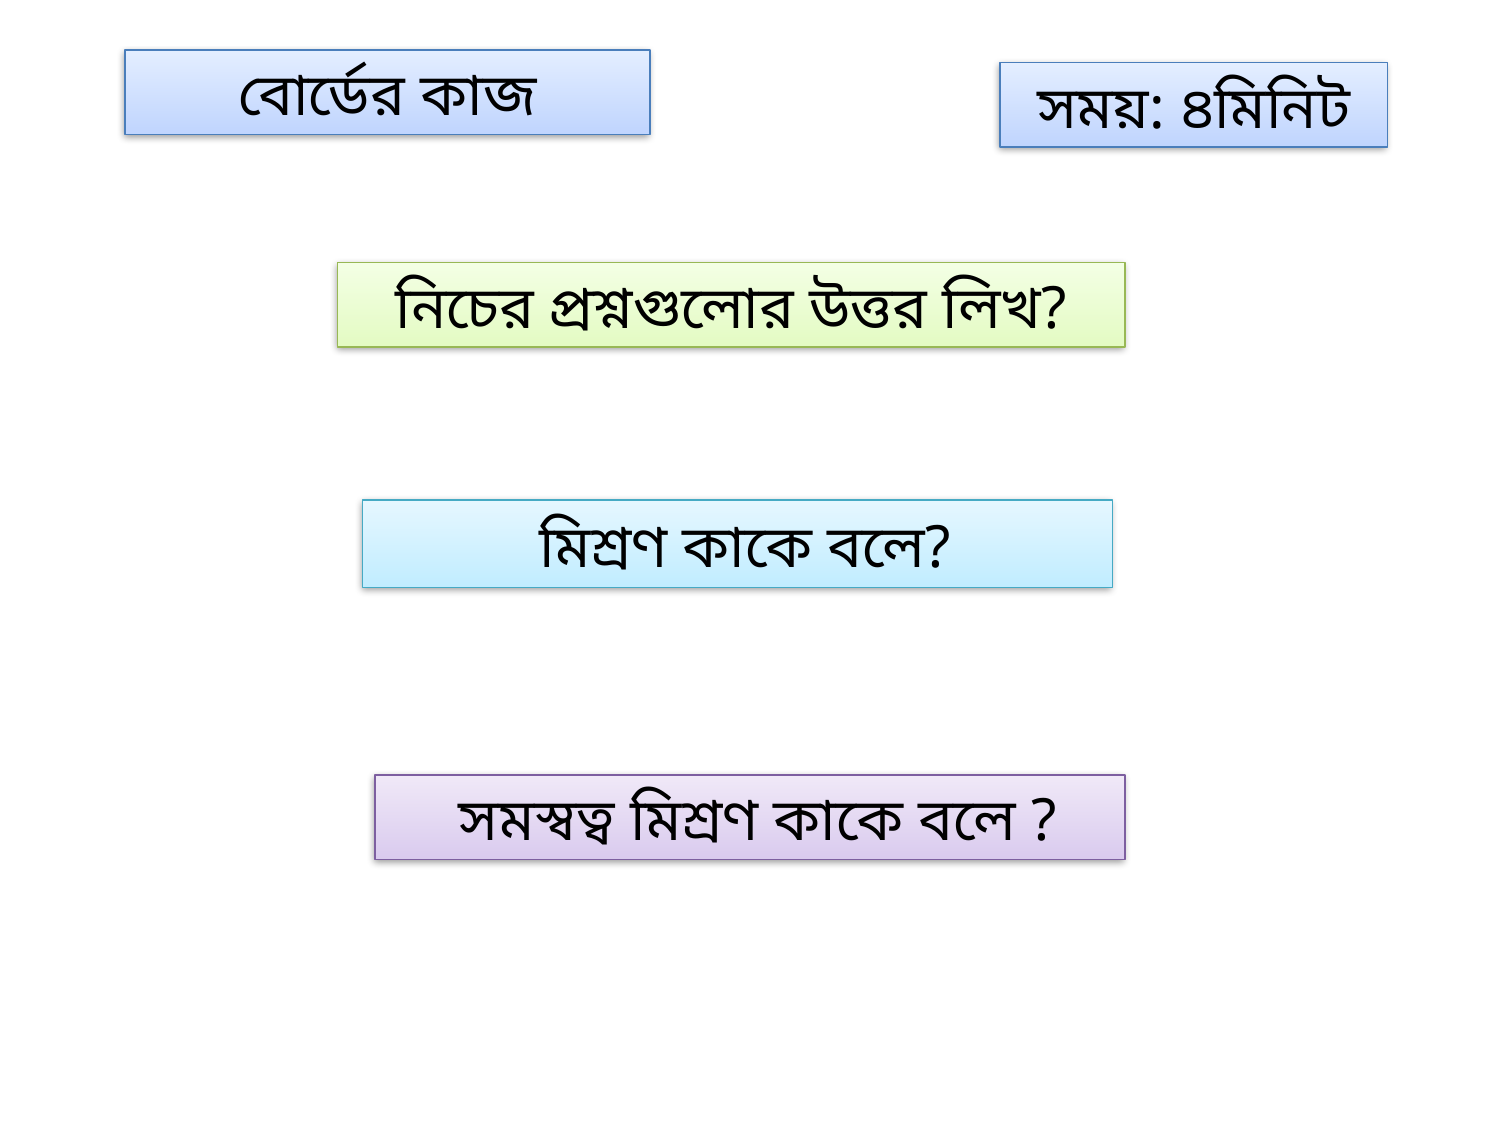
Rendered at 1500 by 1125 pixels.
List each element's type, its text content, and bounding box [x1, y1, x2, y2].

text_box সময়: ৪মিনিট [999, 62, 1388, 148]
text_box সমস্বত্ব মিশ্রণ কাকে বলে ? [374, 774, 1126, 860]
text_box বোর্ডের কাজ [124, 49, 651, 135]
text_box মিশ্রণ কাকে বলে? [362, 499, 1113, 588]
text_box নিচের প্রশ্নগুলোর উত্তর লিখ? [337, 262, 1126, 348]
